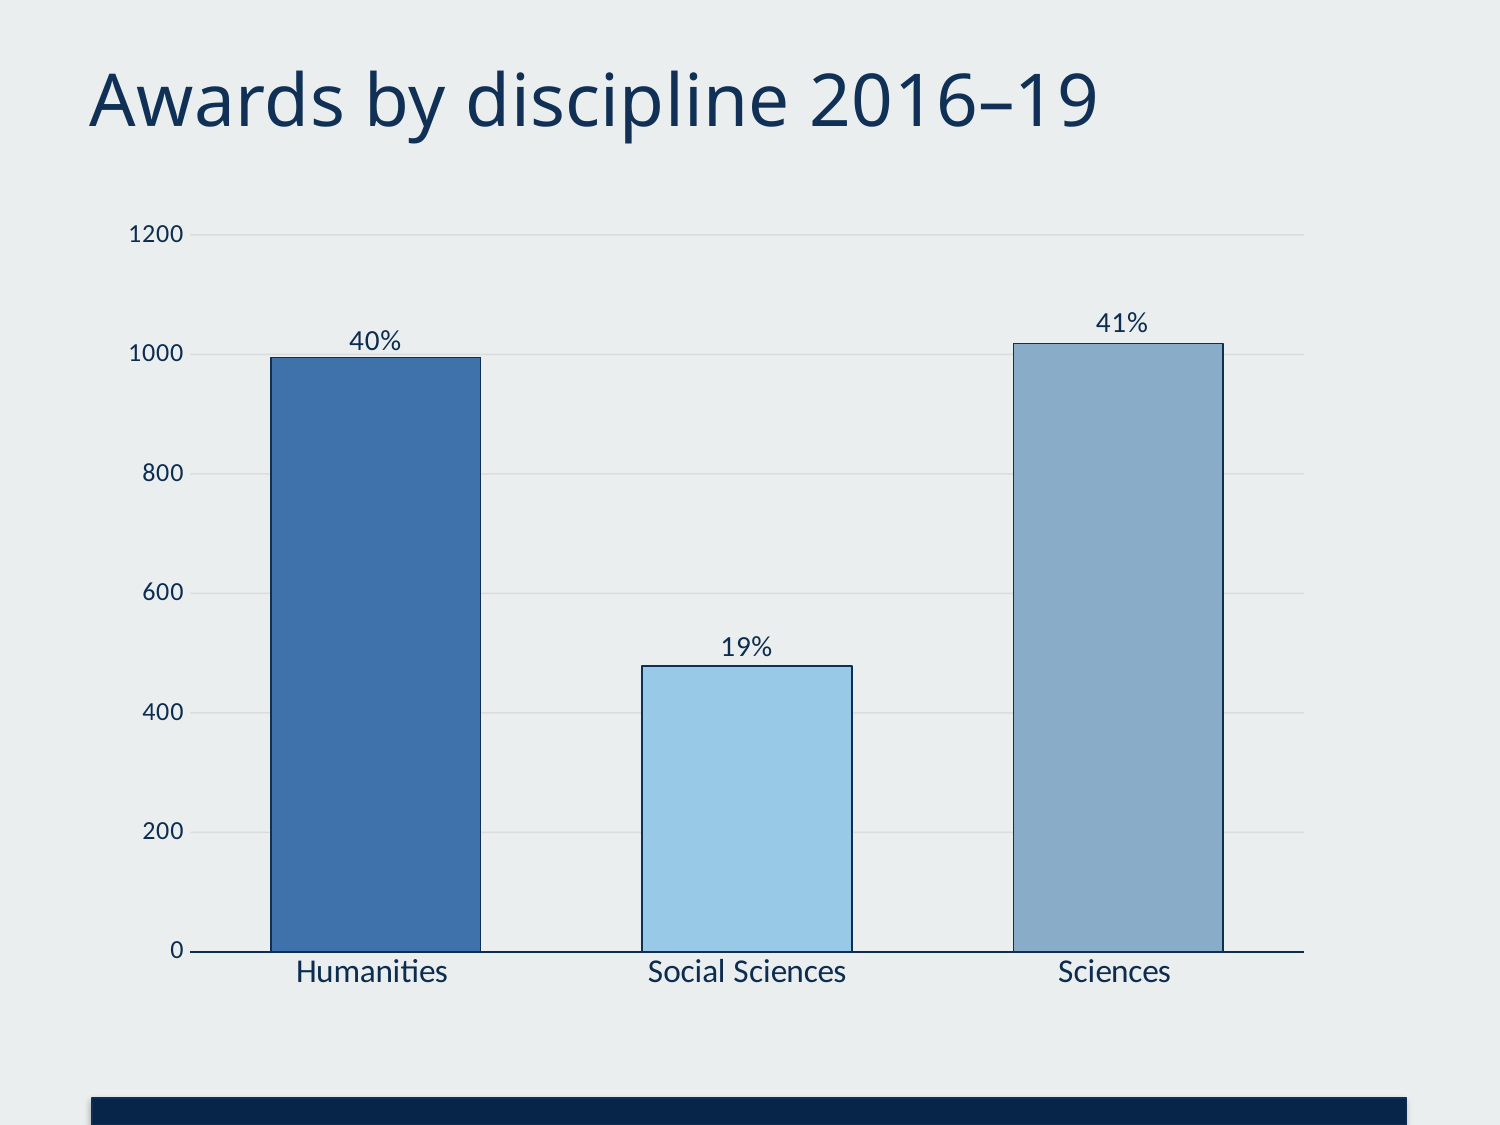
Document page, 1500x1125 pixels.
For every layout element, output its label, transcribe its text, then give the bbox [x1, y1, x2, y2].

list Awards by discipline 2016–19 [74, 46, 1374, 123]
chart [103, 205, 1329, 1007]
